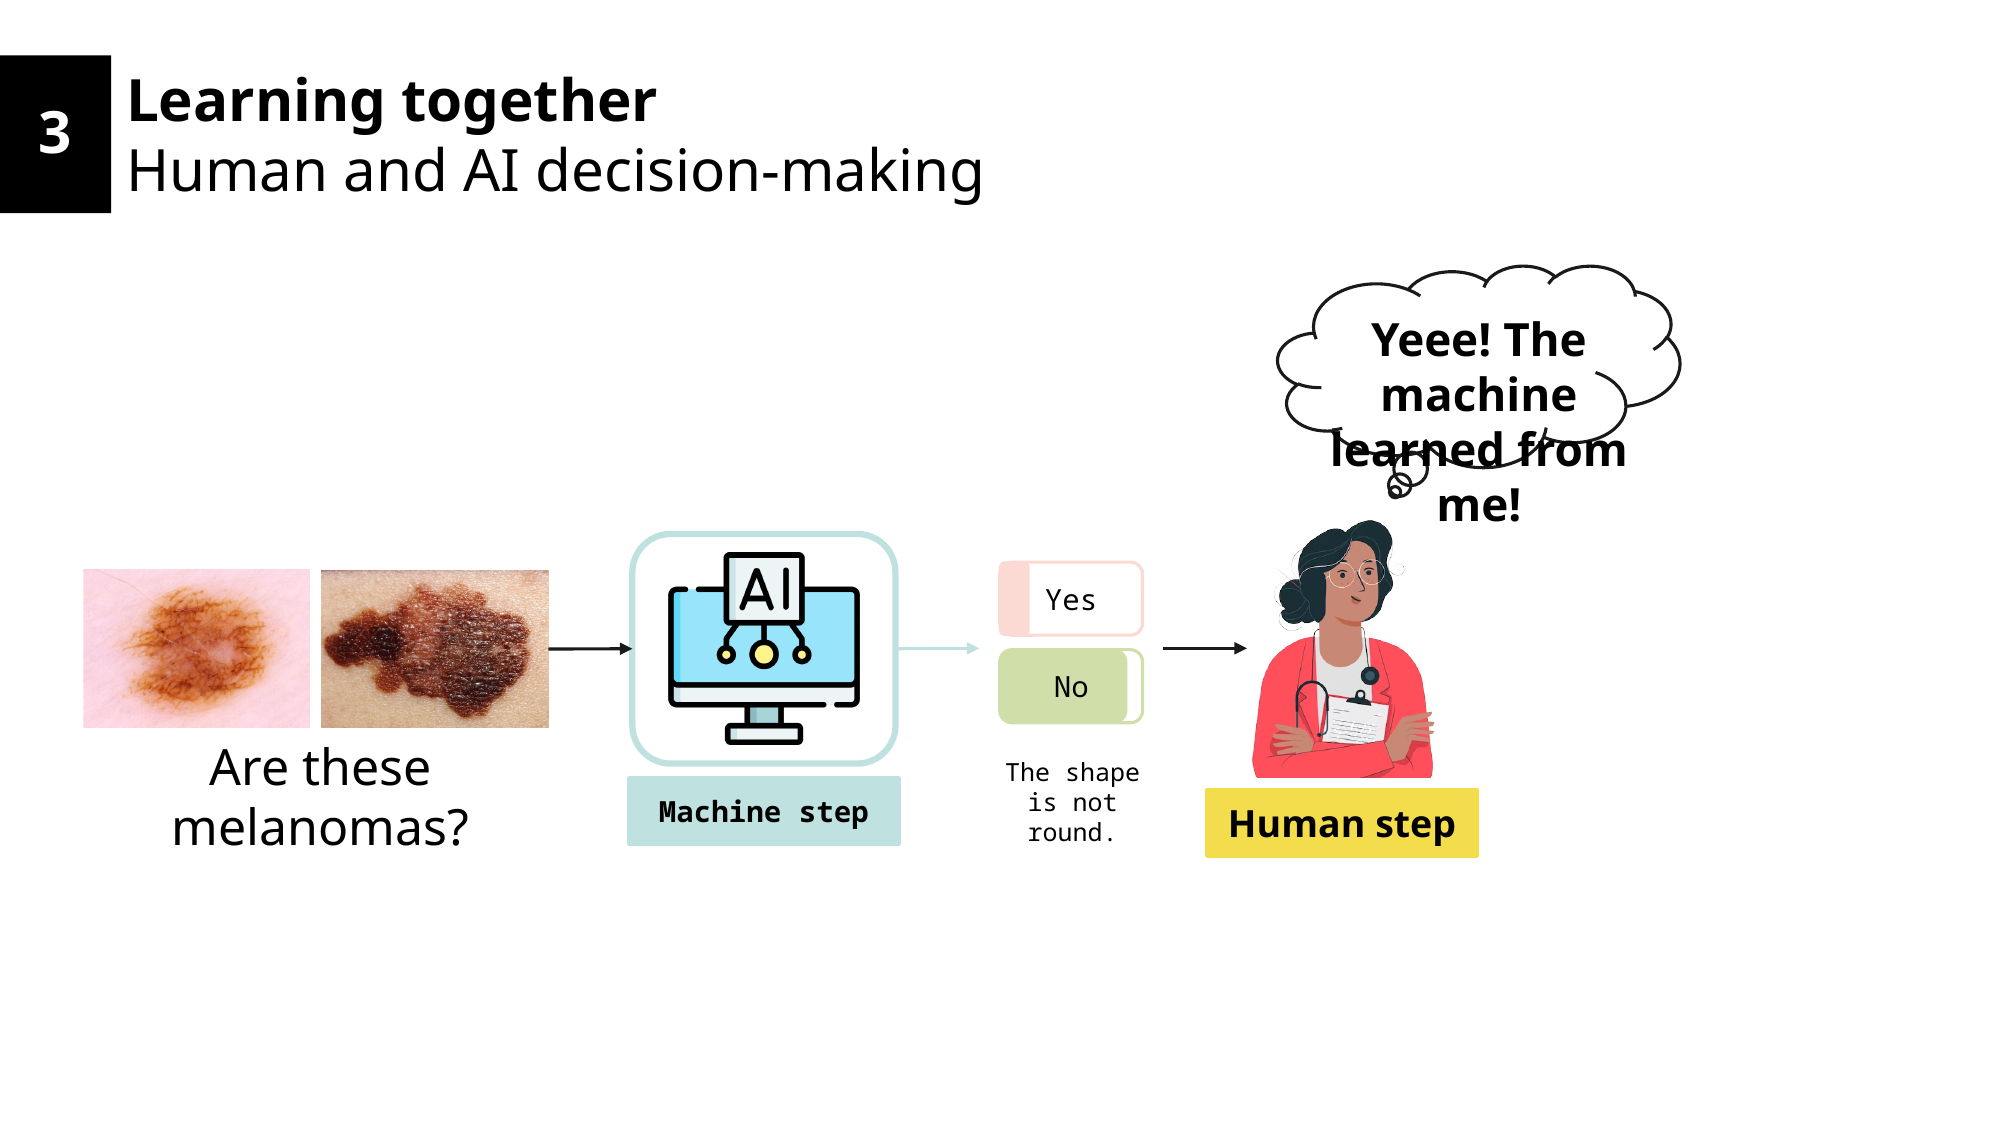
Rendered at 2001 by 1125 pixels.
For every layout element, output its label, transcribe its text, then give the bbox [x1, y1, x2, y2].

text_box [1025, 562, 1143, 636]
text_box [999, 649, 1143, 723]
picture [1246, 518, 1438, 778]
text_box Are these melanomas? [83, 727, 559, 863]
text_box [999, 562, 1029, 636]
text_box Yes [1015, 565, 1127, 632]
text_box [632, 533, 896, 764]
text_box Yeee! The machine learned from me! [1308, 295, 1650, 546]
text_box The shape is not round. [968, 741, 1178, 861]
text_box Machine step [629, 778, 899, 844]
text_box [1334, 266, 1647, 295]
text_box 3 [0, 55, 112, 214]
picture [83, 569, 311, 728]
picture [667, 552, 860, 745]
text_box Human step [1207, 789, 1477, 856]
text_box [1277, 333, 1308, 428]
picture [321, 569, 549, 729]
text_box [1650, 296, 1681, 401]
text_box Learning together Human and AI decision-making [112, 55, 1720, 211]
text_box No [1015, 653, 1127, 720]
